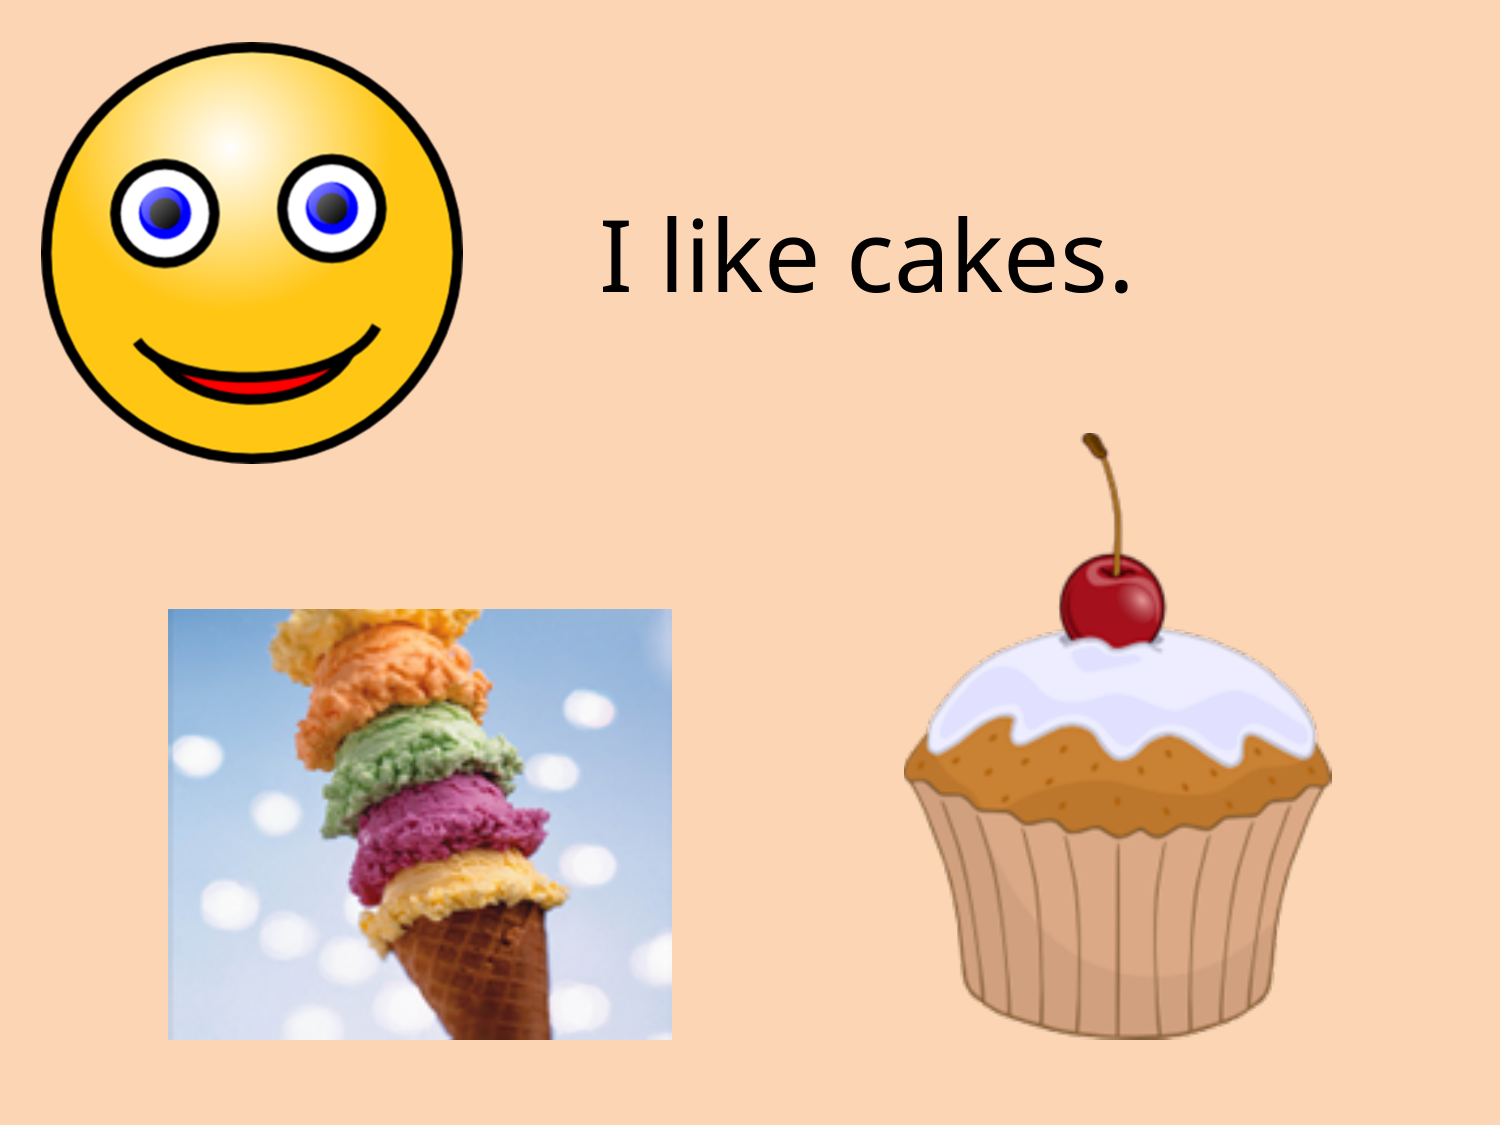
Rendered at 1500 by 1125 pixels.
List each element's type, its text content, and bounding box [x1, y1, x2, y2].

picture [168, 609, 672, 1040]
picture [904, 432, 1332, 1040]
text_box I like cakes. [584, 185, 1193, 320]
picture [41, 42, 463, 465]
